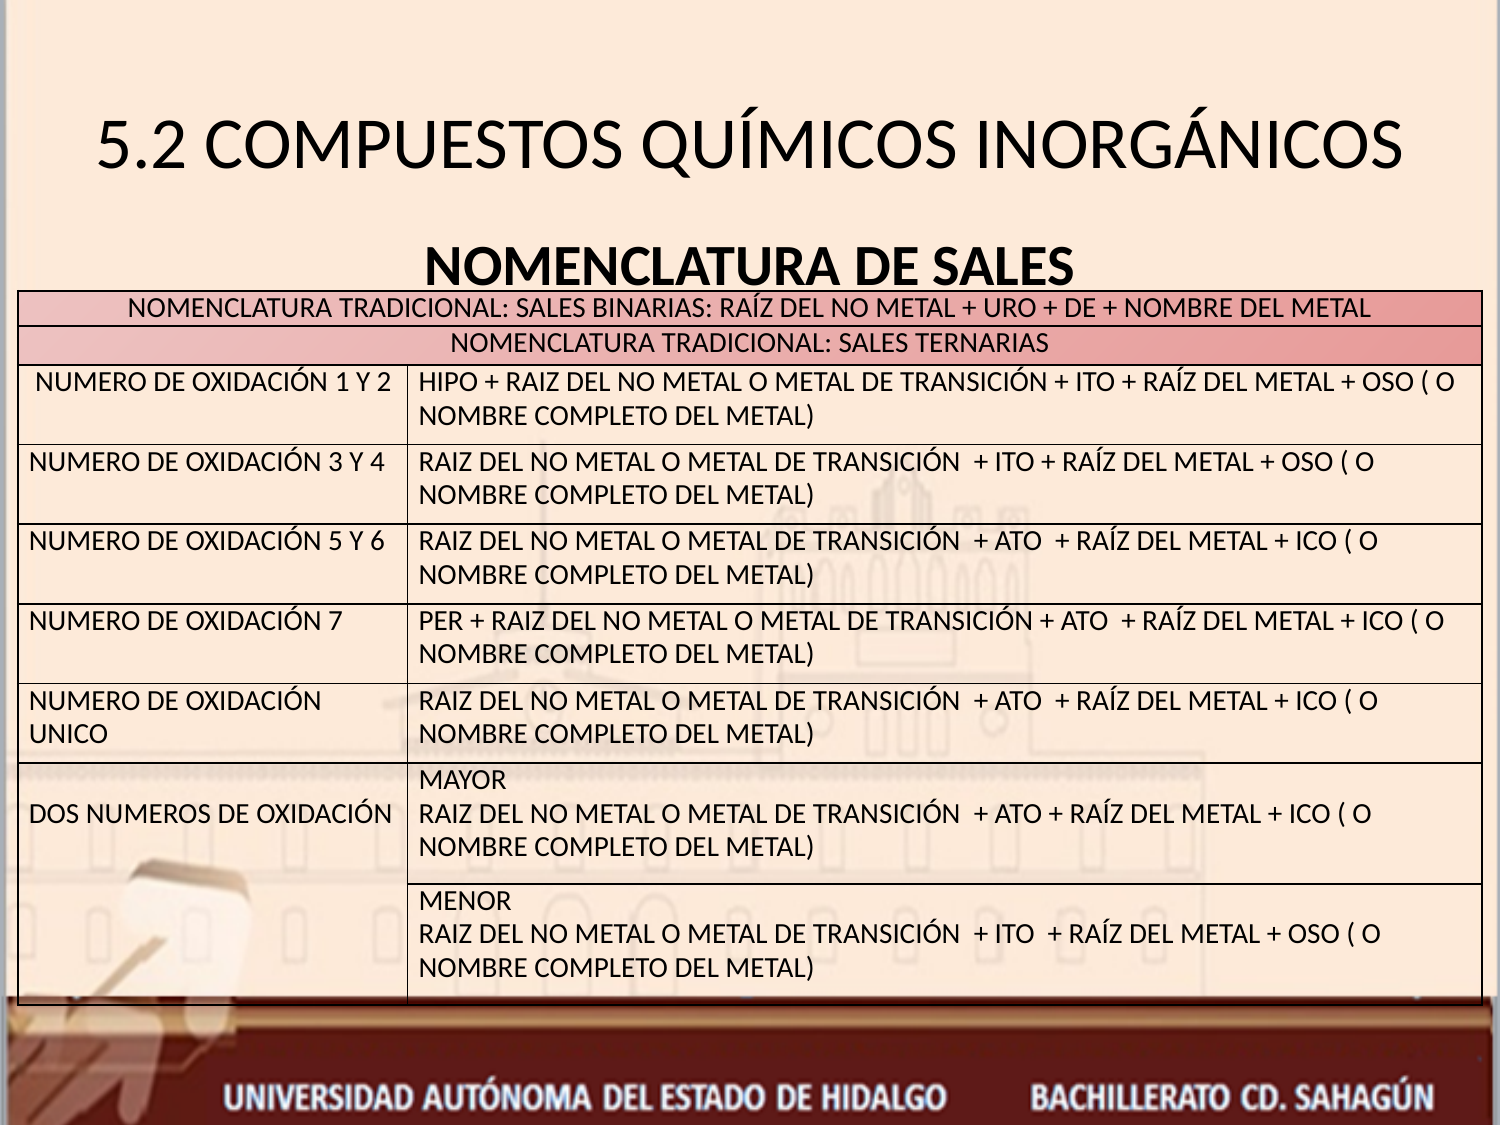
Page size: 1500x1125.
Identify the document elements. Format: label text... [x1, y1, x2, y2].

table_cell NUMERO DE OXIDACIÓN 1 Y 2 [19, 366, 407, 444]
table_cell RAIZ DEL NO METAL O METAL DE TRANSICIÓN + ATO + RAÍZ DEL METAL + ICO ( O NOMBRE COMPLETO DEL METAL) [408, 684, 1481, 762]
table_cell NUMERO DE OXIDACIÓN 5 Y 6 [19, 525, 407, 603]
picture [0, 0, 1500, 1125]
table_cell MAYOR RAIZ DEL NO METAL O METAL DE TRANSICIÓN + ATO + RAÍZ DEL METAL + ICO ( O NOMBRE COMPLETO DEL METAL) [408, 764, 1481, 883]
table_cell HIPO + RAIZ DEL NO METAL O METAL DE TRANSICIÓN + ITO + RAÍZ DEL METAL + OSO ( O NOMBRE COMPLETO DEL METAL) [408, 366, 1481, 444]
table_cell NUMERO DE OXIDACIÓN UNICO [19, 684, 407, 762]
table_header NOMENCLATURA TRADICIONAL: SALES TERNARIAS [19, 327, 1481, 364]
table_header NOMENCLATURA TRADICIONAL: SALES BINARIAS: RAÍZ DEL NO METAL + URO + DE + NOMBRE DEL METAL [19, 292, 1481, 325]
table_cell NUMERO DE OXIDACIÓN 3 Y 4 [19, 445, 407, 523]
table_cell NUMERO DE OXIDACIÓN 7 [19, 605, 407, 683]
table_cell RAIZ DEL NO METAL O METAL DE TRANSICIÓN + ITO + RAÍZ DEL METAL + OSO ( O NOMBRE COMPLETO DEL METAL) [408, 445, 1481, 523]
title 5.2 COMPUESTOS QUÍMICOS INORGÁNICOS [75, 45, 1425, 219]
list NOMENCLATURA DE SALES [75, 219, 1425, 290]
table_cell PER + RAIZ DEL NO METAL O METAL DE TRANSICIÓN + ATO + RAÍZ DEL METAL + ICO ( O NOMBRE COMPLETO DEL METAL) [408, 605, 1481, 683]
table_cell MENOR RAIZ DEL NO METAL O METAL DE TRANSICIÓN + ITO + RAÍZ DEL METAL + OSO ( O NOMBRE COMPLETO DEL METAL) [408, 885, 1481, 1004]
table_cell RAIZ DEL NO METAL O METAL DE TRANSICIÓN + ATO + RAÍZ DEL METAL + ICO ( O NOMBRE COMPLETO DEL METAL) [408, 525, 1481, 603]
table_cell DOS NUMEROS DE OXIDACIÓN [19, 764, 407, 1004]
